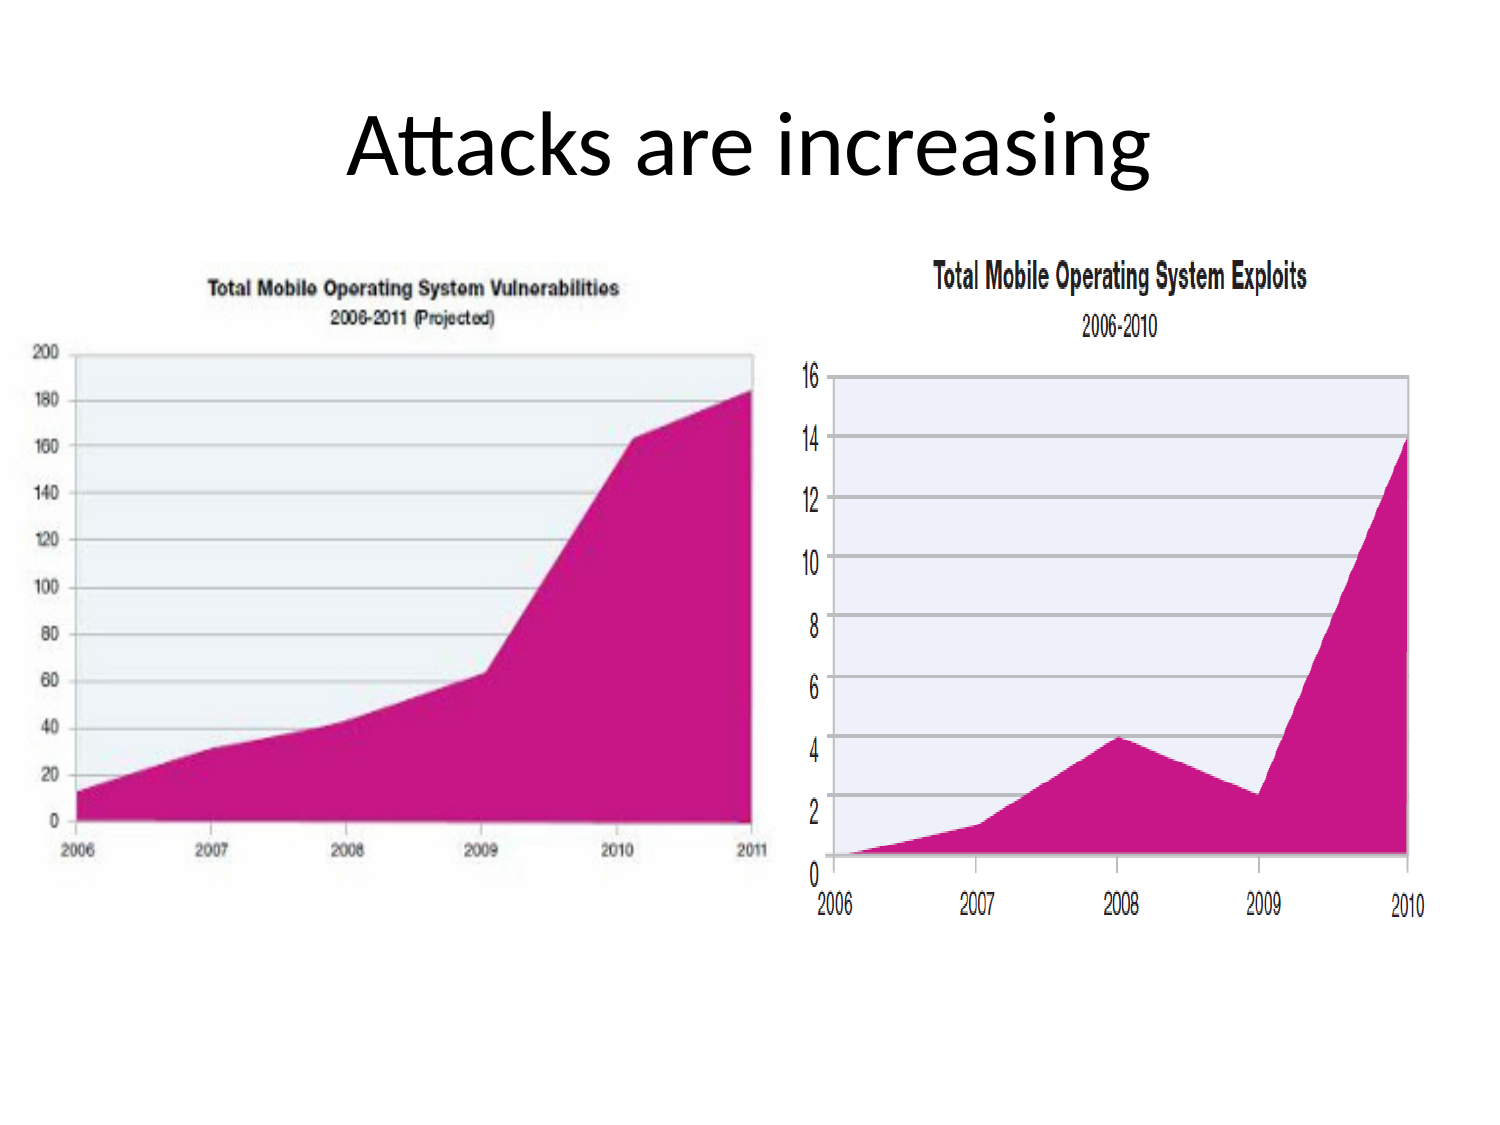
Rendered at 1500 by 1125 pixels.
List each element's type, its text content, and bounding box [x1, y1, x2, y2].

title Attacks are increasing [75, 45, 1425, 233]
picture [0, 232, 1448, 931]
